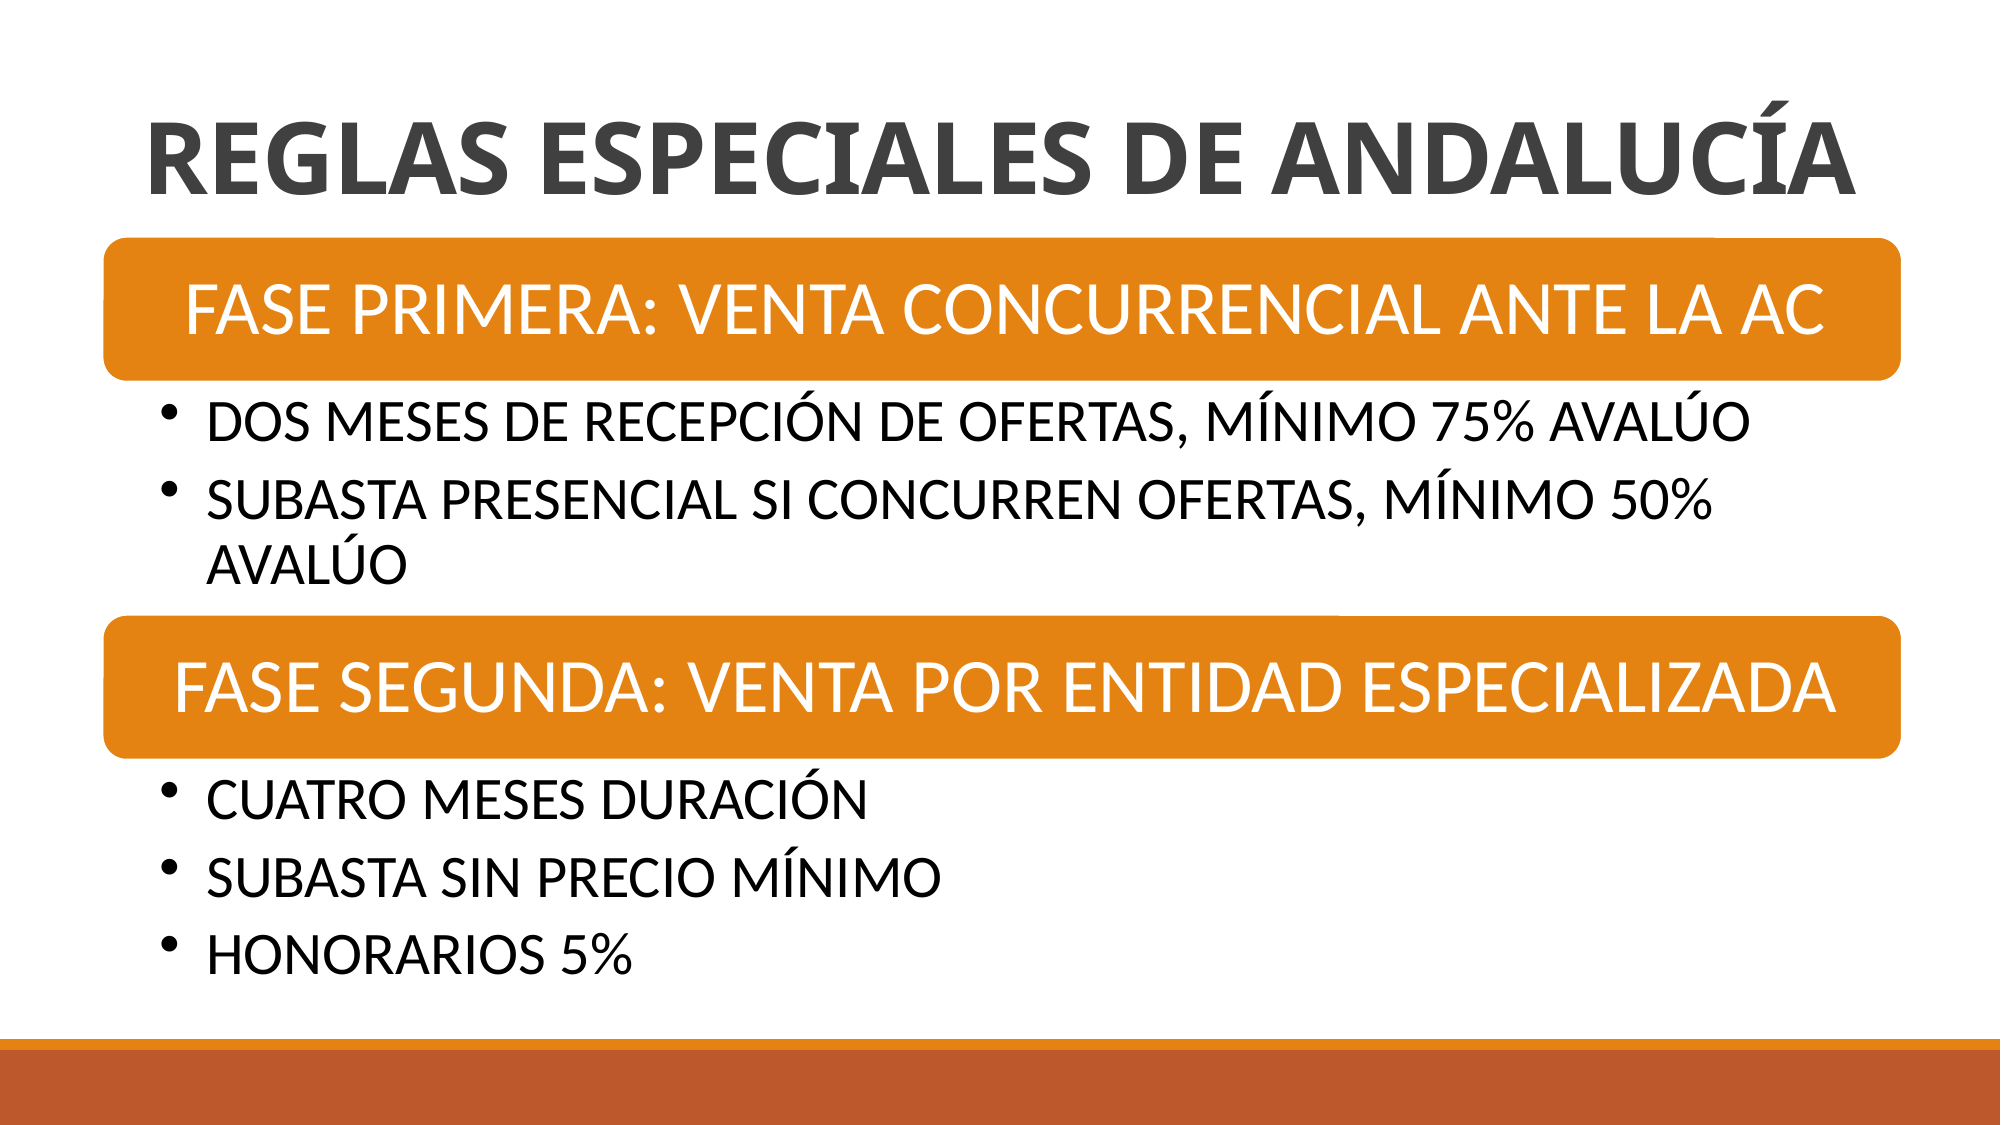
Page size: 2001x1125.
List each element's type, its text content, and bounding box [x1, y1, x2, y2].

title REGLAS ESPECIALES DE ANDALUCÍA [99, 45, 1900, 223]
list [101, 231, 1903, 1011]
